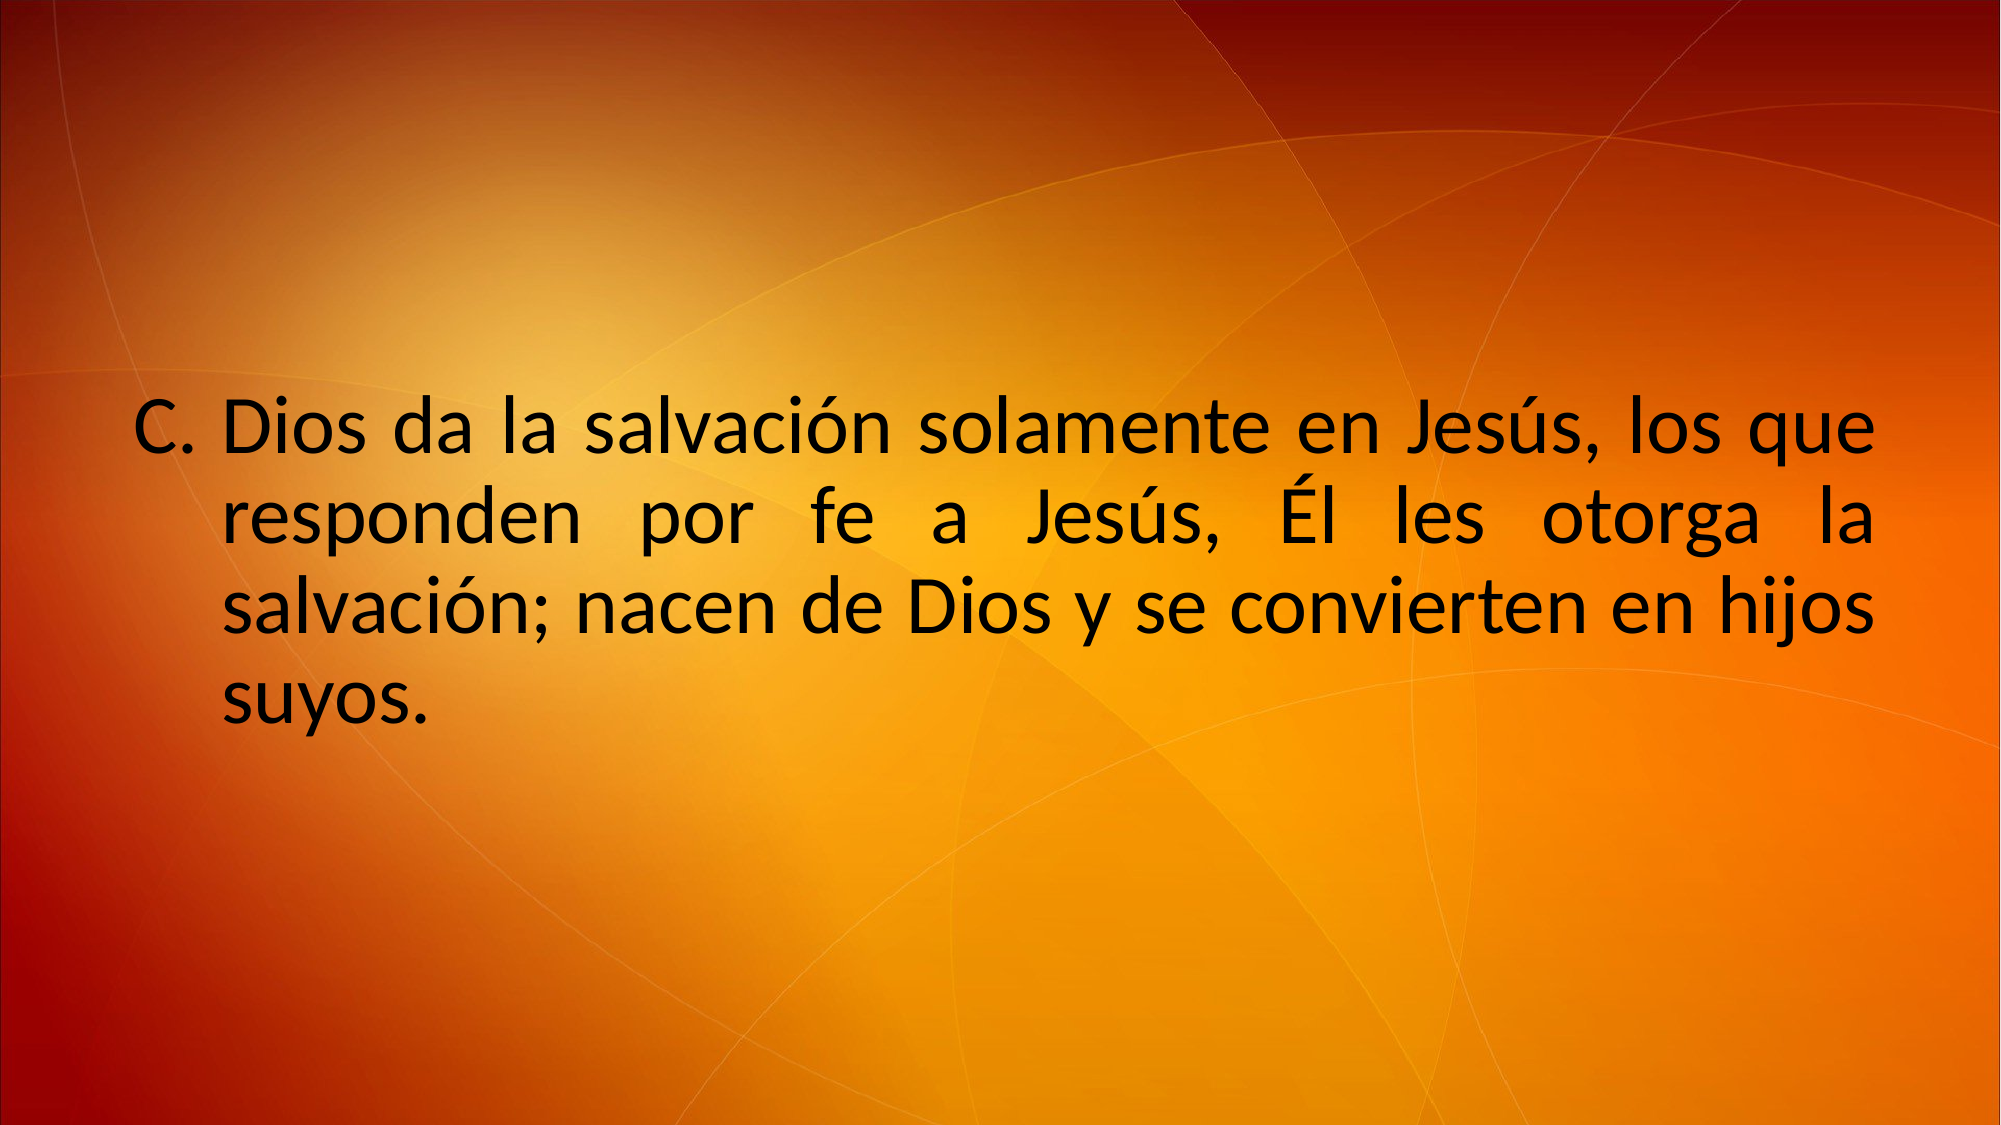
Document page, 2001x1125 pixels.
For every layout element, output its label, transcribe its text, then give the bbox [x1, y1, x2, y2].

list Dios da la salvación solamente en Jesús, los que responden por fe a Jesús, Él les otorga la salvación; nacen de Dios y se convierten en hijos suyos. [118, 90, 1894, 1032]
picture [0, 0, 2001, 1125]
